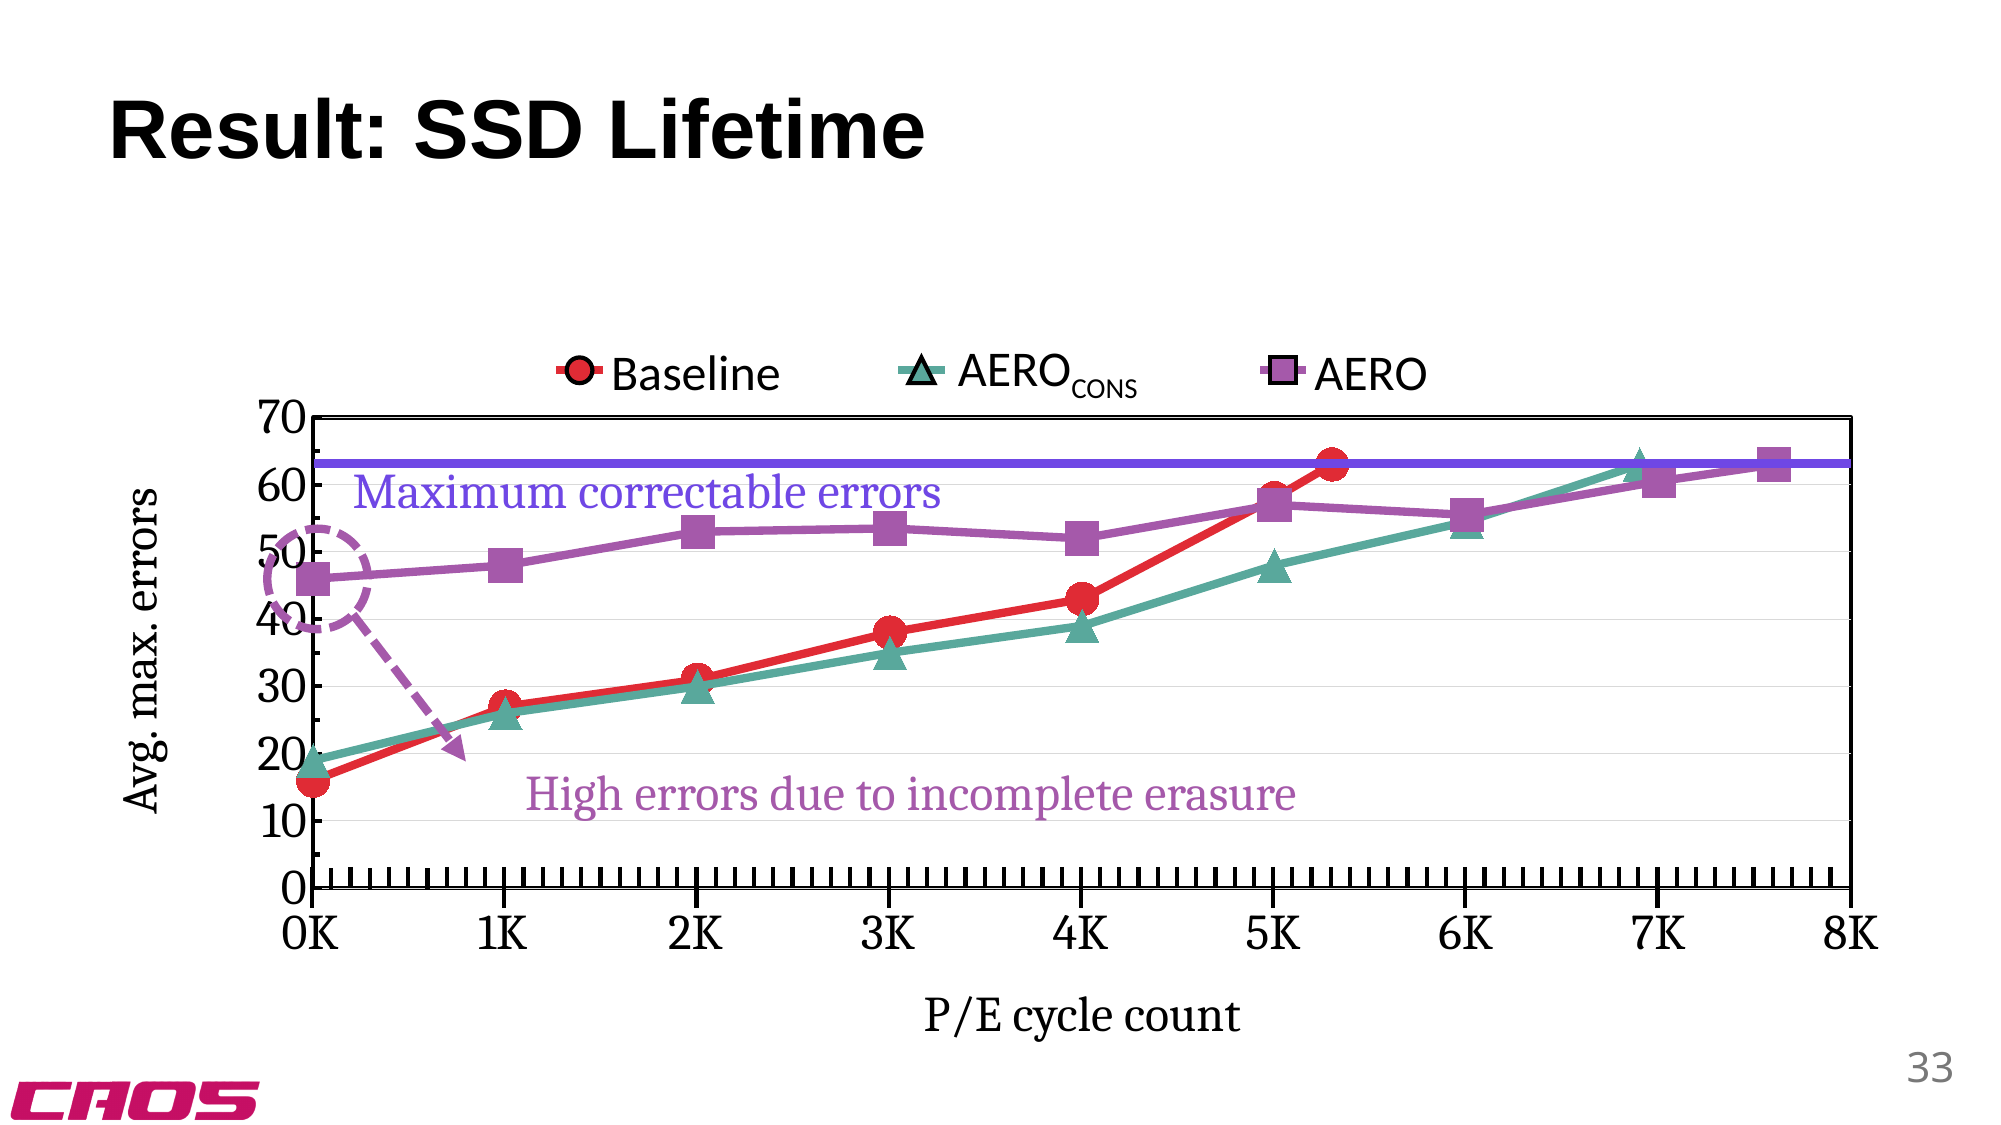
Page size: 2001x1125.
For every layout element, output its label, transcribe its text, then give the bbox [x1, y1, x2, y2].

table_header 8K [1755, 926, 1947, 970]
picture [0, 1065, 330, 1125]
table_header 1K [407, 926, 599, 970]
chart [207, 295, 1955, 926]
table_header 0K [214, 926, 407, 970]
table_header 2K [599, 926, 792, 970]
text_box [555, 331, 1444, 409]
text_box P/E cycle count [313, 973, 1851, 1049]
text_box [352, 613, 467, 762]
table_header 4K [984, 926, 1177, 970]
table_header 5K [1177, 926, 1370, 970]
table_header 3K [792, 926, 984, 970]
table_header 6K [1370, 926, 1562, 970]
text_box Avg. max. errors [99, 400, 174, 903]
slide_number 33 [1519, 1035, 1970, 1096]
title Result: SSD Lifetime [93, 22, 1907, 240]
table_header 7K [1562, 926, 1755, 970]
